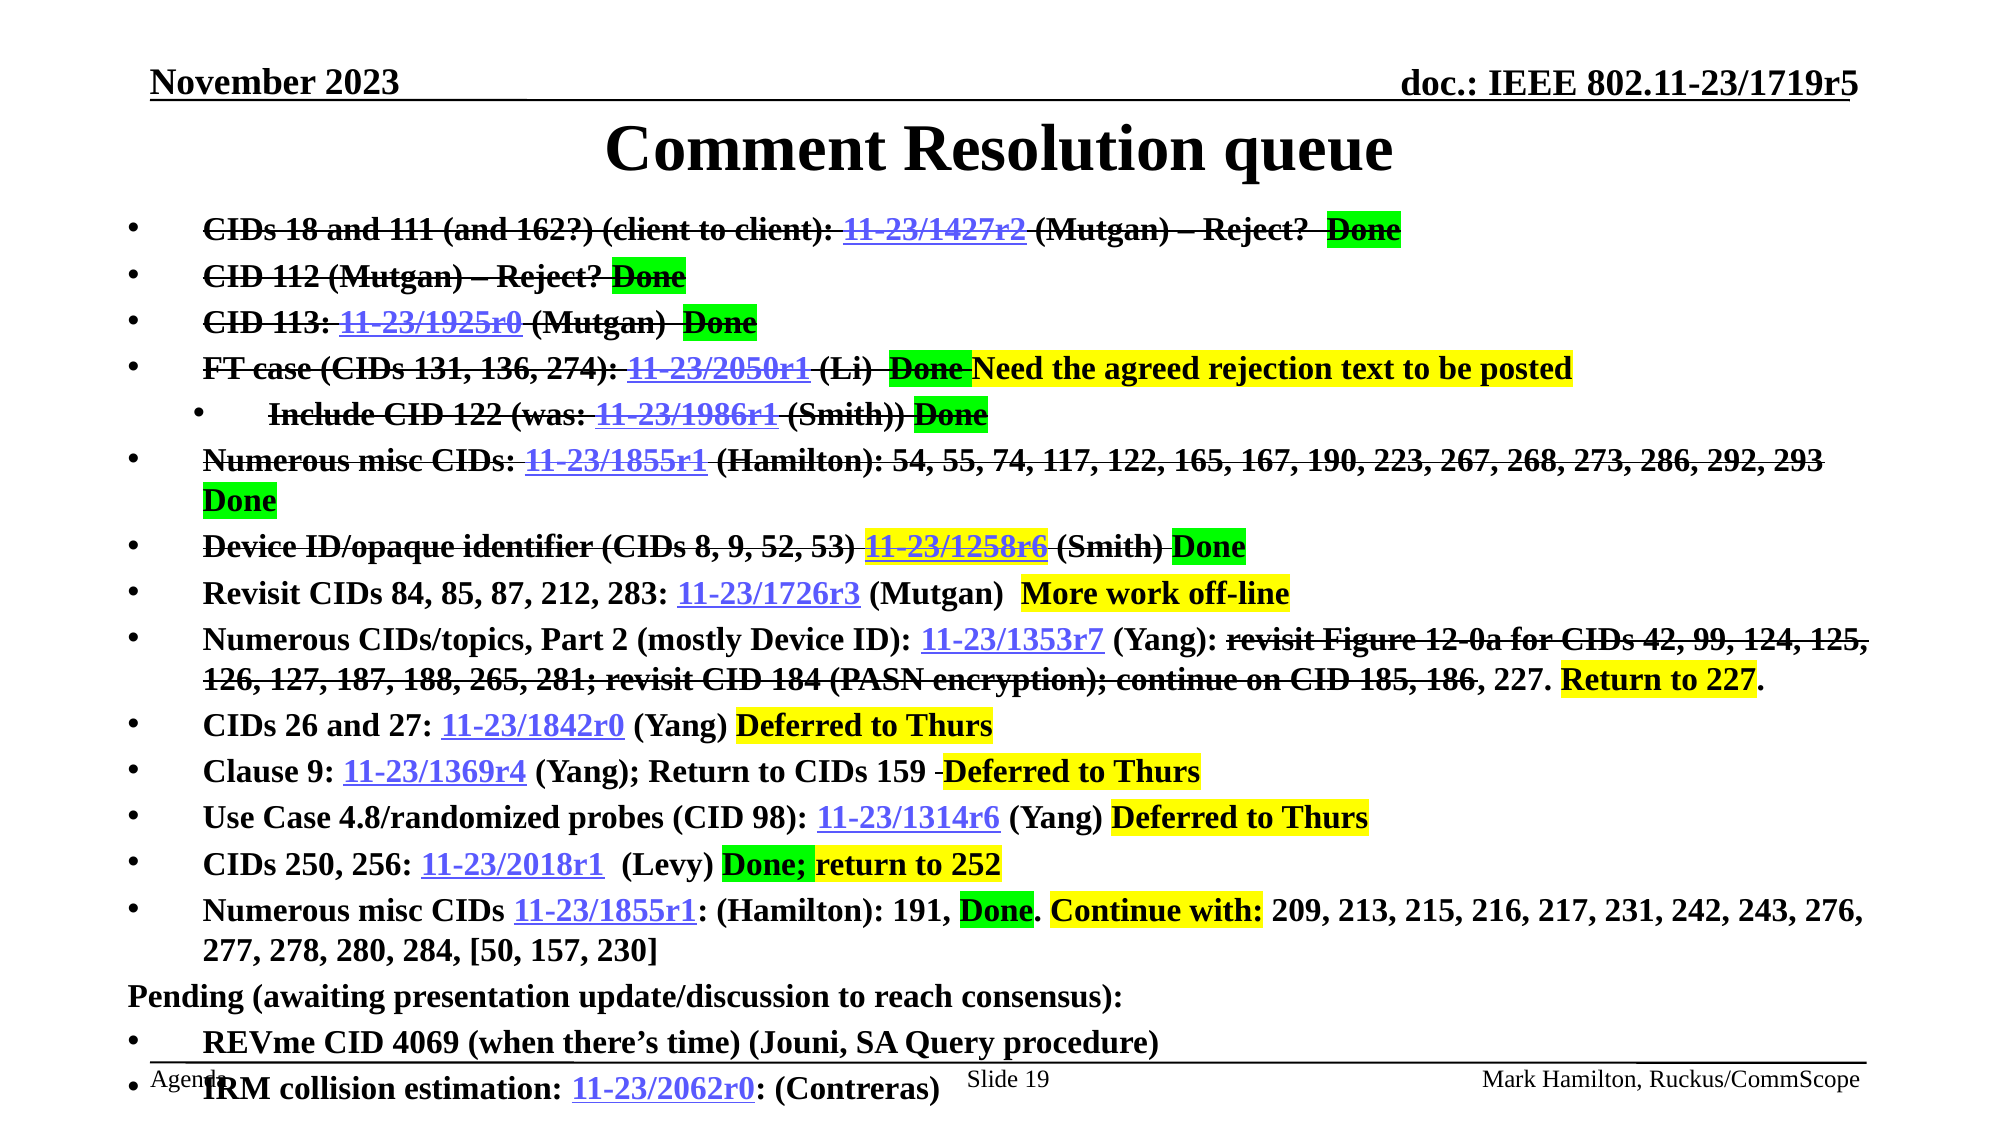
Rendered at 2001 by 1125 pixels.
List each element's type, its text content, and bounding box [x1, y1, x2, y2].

list CIDs 18 and 111 (and 162?) (client to client): 11-23/1427r2 (Mutgan) – Reject? Done CID 112 (Mutgan) – Reject? Done CID 113: 11-23/1925r0 (Mutgan) Done FT case (CIDs 131, 136, 274): 11-23/2050r1 (Li) Done Need the agreed rejection text to be posted Include CID 122 (was: 11-23/1986r1 (Smith)) Done Numerous misc CIDs: 11-23/1855r1 (Hamilton): 54, 55, 74, 117, 122, 165, 167, 190, 223, 267, 268, 273, 286, 292, 293 Done Device ID/opaque identifier (CIDs 8, 9, 52, 53) 11-23/1258r6 (Smith) Done Revisit CIDs 84, 85, 87, 212, 283: 11-23/1726r3 (Mutgan) More work off-line Numerous CIDs/topics, Part 2 (mostly Device ID): 11-23/1353r7 (Yang): revisit Figure 12-0a for CIDs 42, 99, 124, 125, 126, 127, 187, 188, 265, 281; revisit CID 184 (PASN encryption); continue on CID 185, 186, 227. Return to 227. CIDs 26 and 27: 11-23/1842r0 (Yang) Deferred to Thurs Clause 9: 11-23/1369r4 (Yang); Return to CIDs 159 Deferred to Thurs Use Case 4.8/randomized probes (CID 98): 11-23/1314r6 (Yang) Deferred to Thurs CIDs 250, 256: 11-23/2018r1 (Levy) Done; return to 252 Numerous misc CIDs 11-23/1855r1: (Hamilton): 191, Done. Continue with: 209, 213, 215, 216, 217, 231, 242, 243, 276, 277, 278, 280, 284, [50, 157, 230] Pending (awaiting presentation update/discussion to reach consensus): REVme CID 4069 (when there’s time) (Jouni, SA Query procedure) IRM collision estimation: 11-23/2062r0: (Contreras) [112, 199, 1888, 1063]
slide_number Slide 19 [950, 1061, 1067, 1123]
title Comment Resolution queue [149, 112, 1850, 176]
